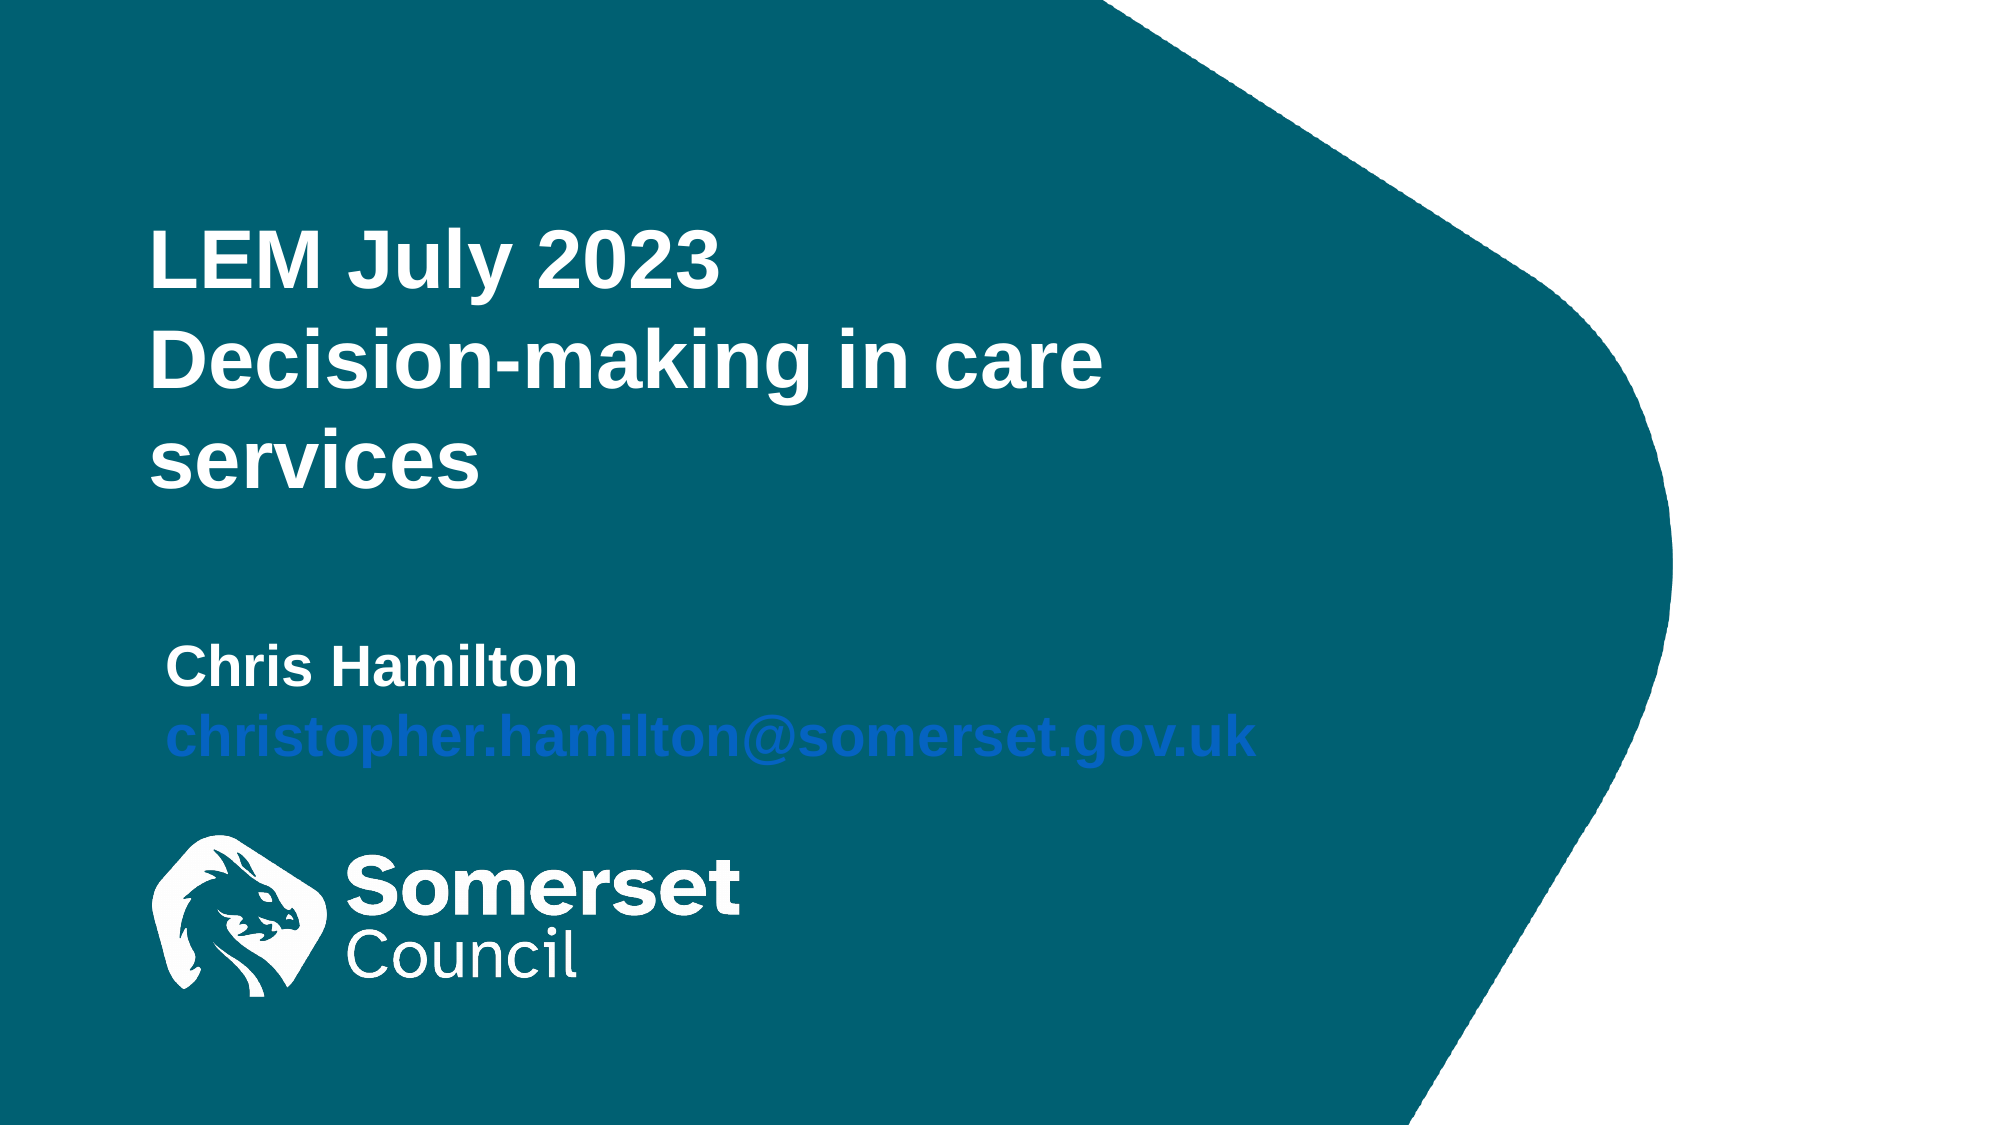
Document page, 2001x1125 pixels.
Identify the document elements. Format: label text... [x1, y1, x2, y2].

text_box LEM July 2023 Decision-making in care services [133, 198, 1411, 514]
picture [0, 0, 1679, 1125]
text_box Chris Hamilton christopher.hamilton@somerset.gov.uk [150, 516, 1509, 846]
